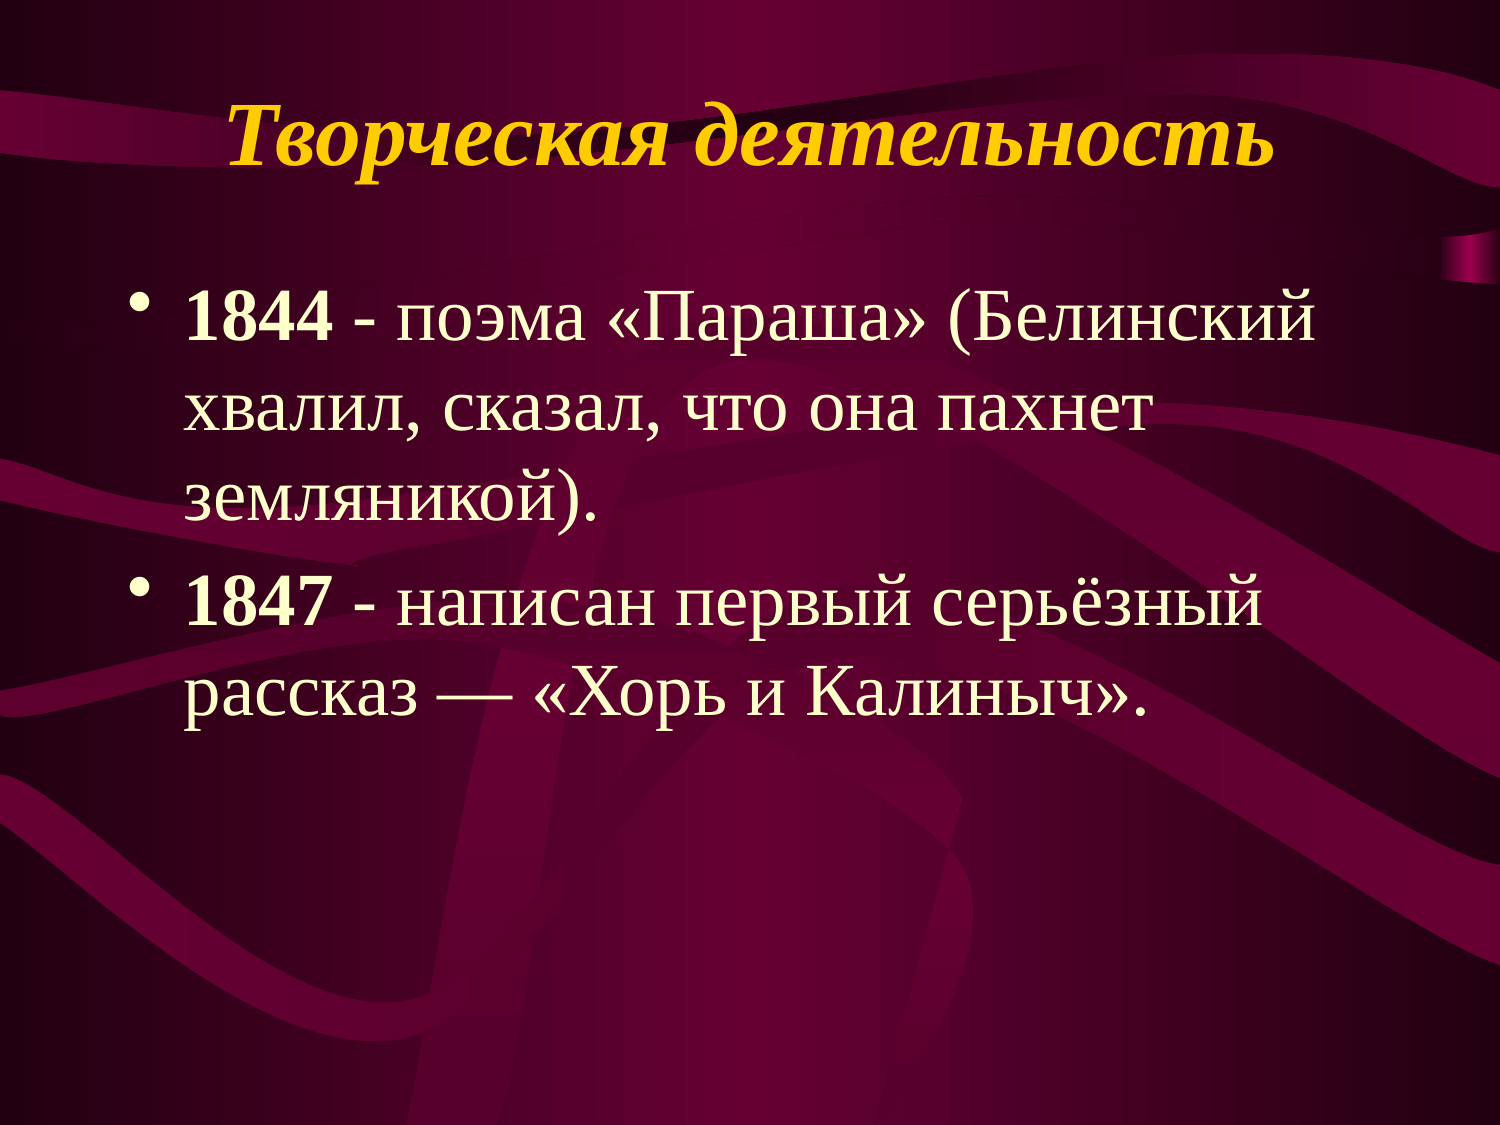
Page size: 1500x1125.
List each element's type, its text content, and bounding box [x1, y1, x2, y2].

title Творческая деятельность [112, 46, 1388, 212]
list 1844 - поэма «Параша» (Белинский хвалил, сказал, что она пахнет земляникой). 1847 - написан первый серьёзный рассказ — «Хорь и Калиныч». [112, 257, 1388, 1001]
